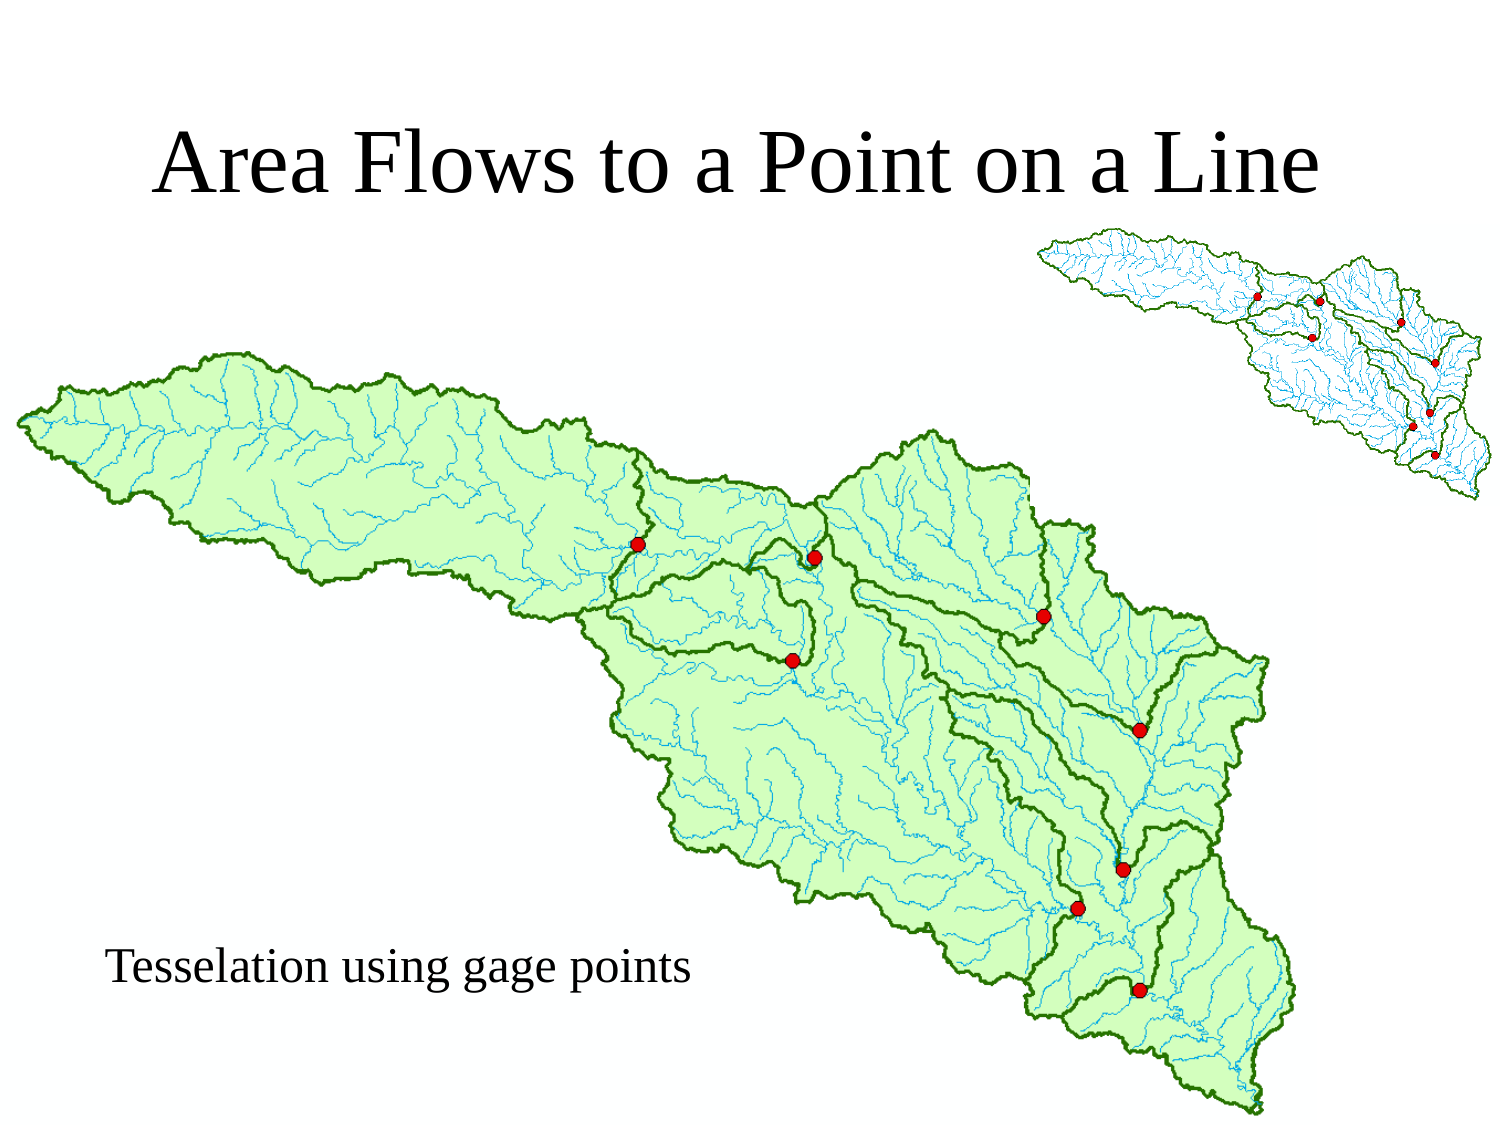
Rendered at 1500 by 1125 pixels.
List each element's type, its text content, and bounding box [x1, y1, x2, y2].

title Area Flows to a Point on a Line [99, 62, 1376, 251]
picture [0, 224, 1500, 1125]
